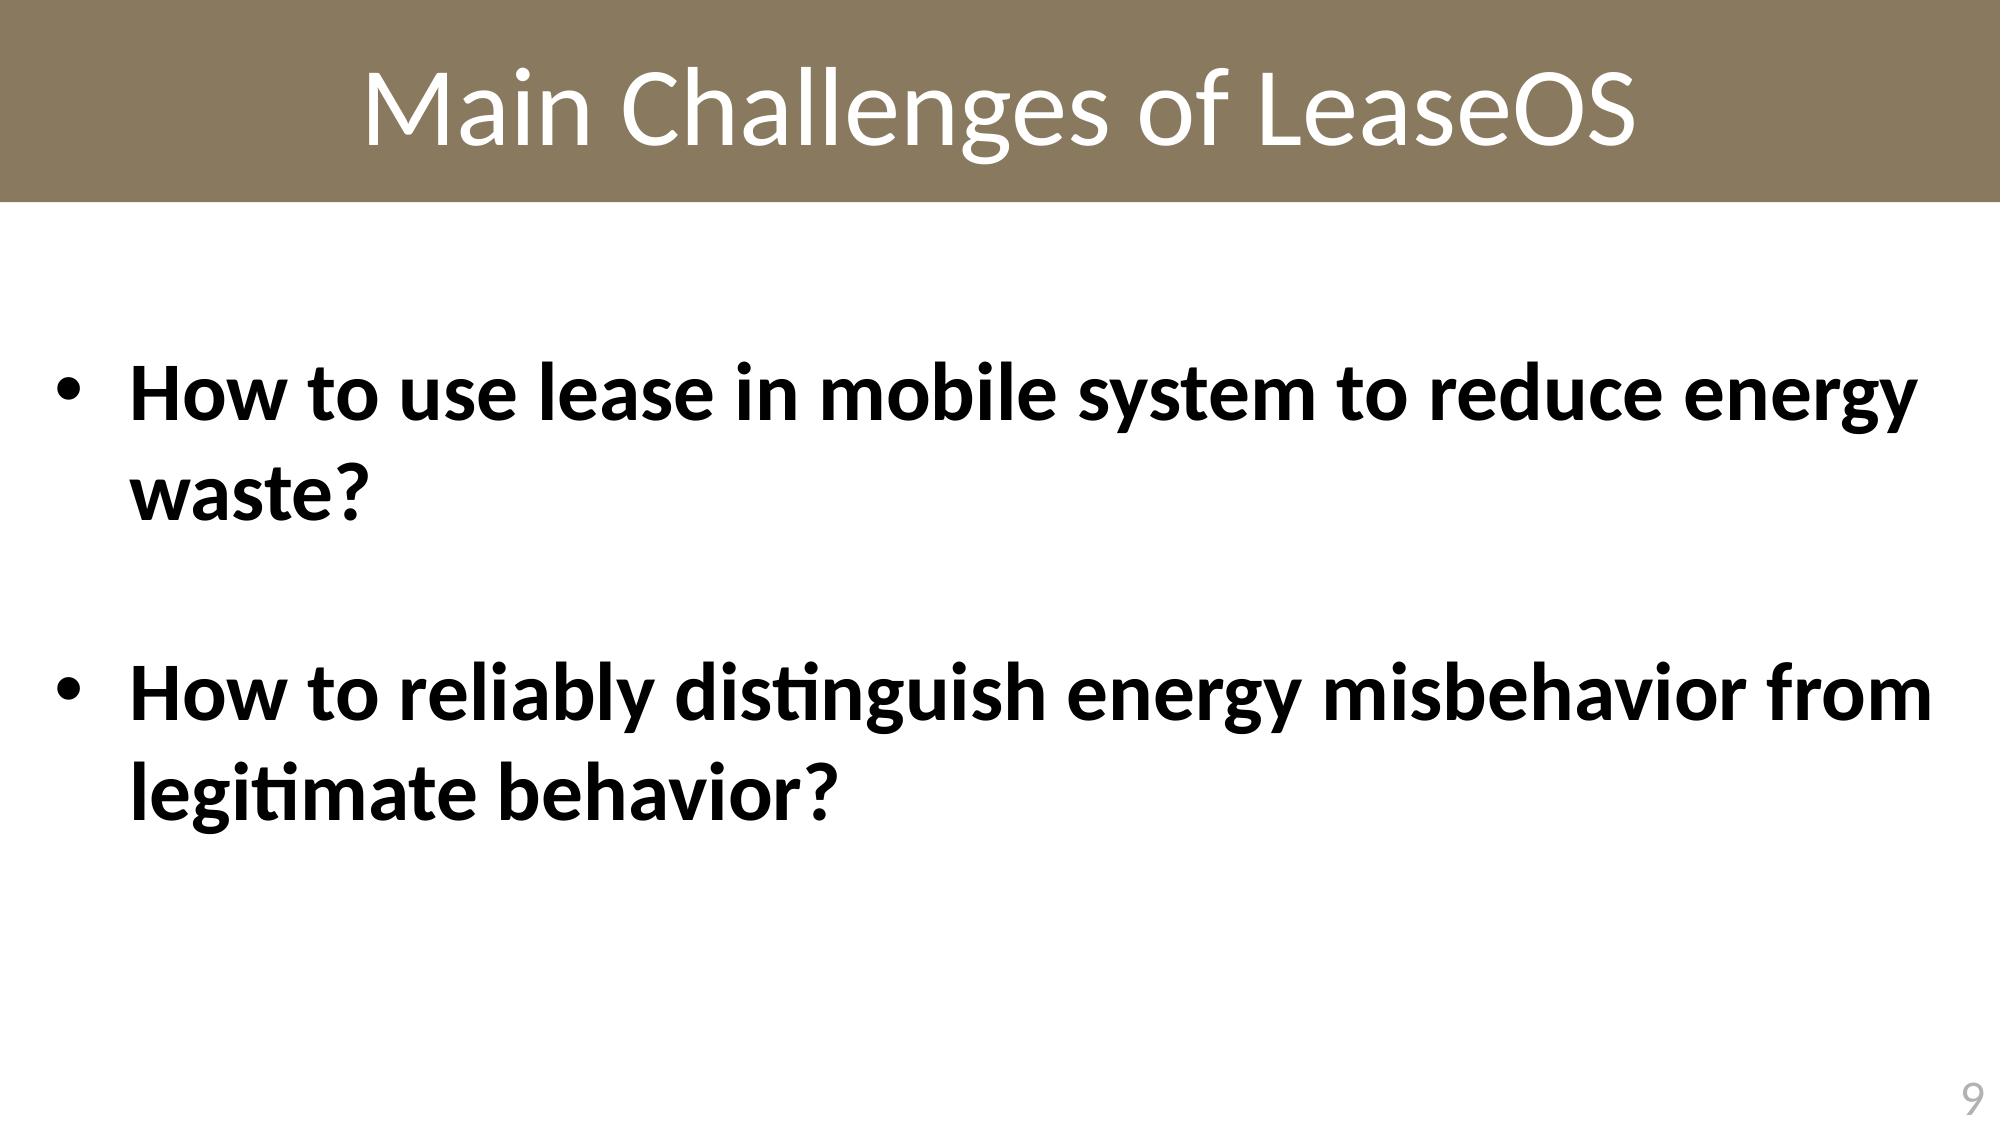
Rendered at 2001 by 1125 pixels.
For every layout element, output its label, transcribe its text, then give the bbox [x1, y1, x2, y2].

text_box How to use lease in mobile system to reduce energy waste? How to reliably distinguish energy misbehavior from legitimate behavior? [39, 329, 1960, 845]
text_box Main Challenges of LeaseOS [0, 0, 2000, 203]
slide_number 8 [1550, 1065, 2000, 1125]
